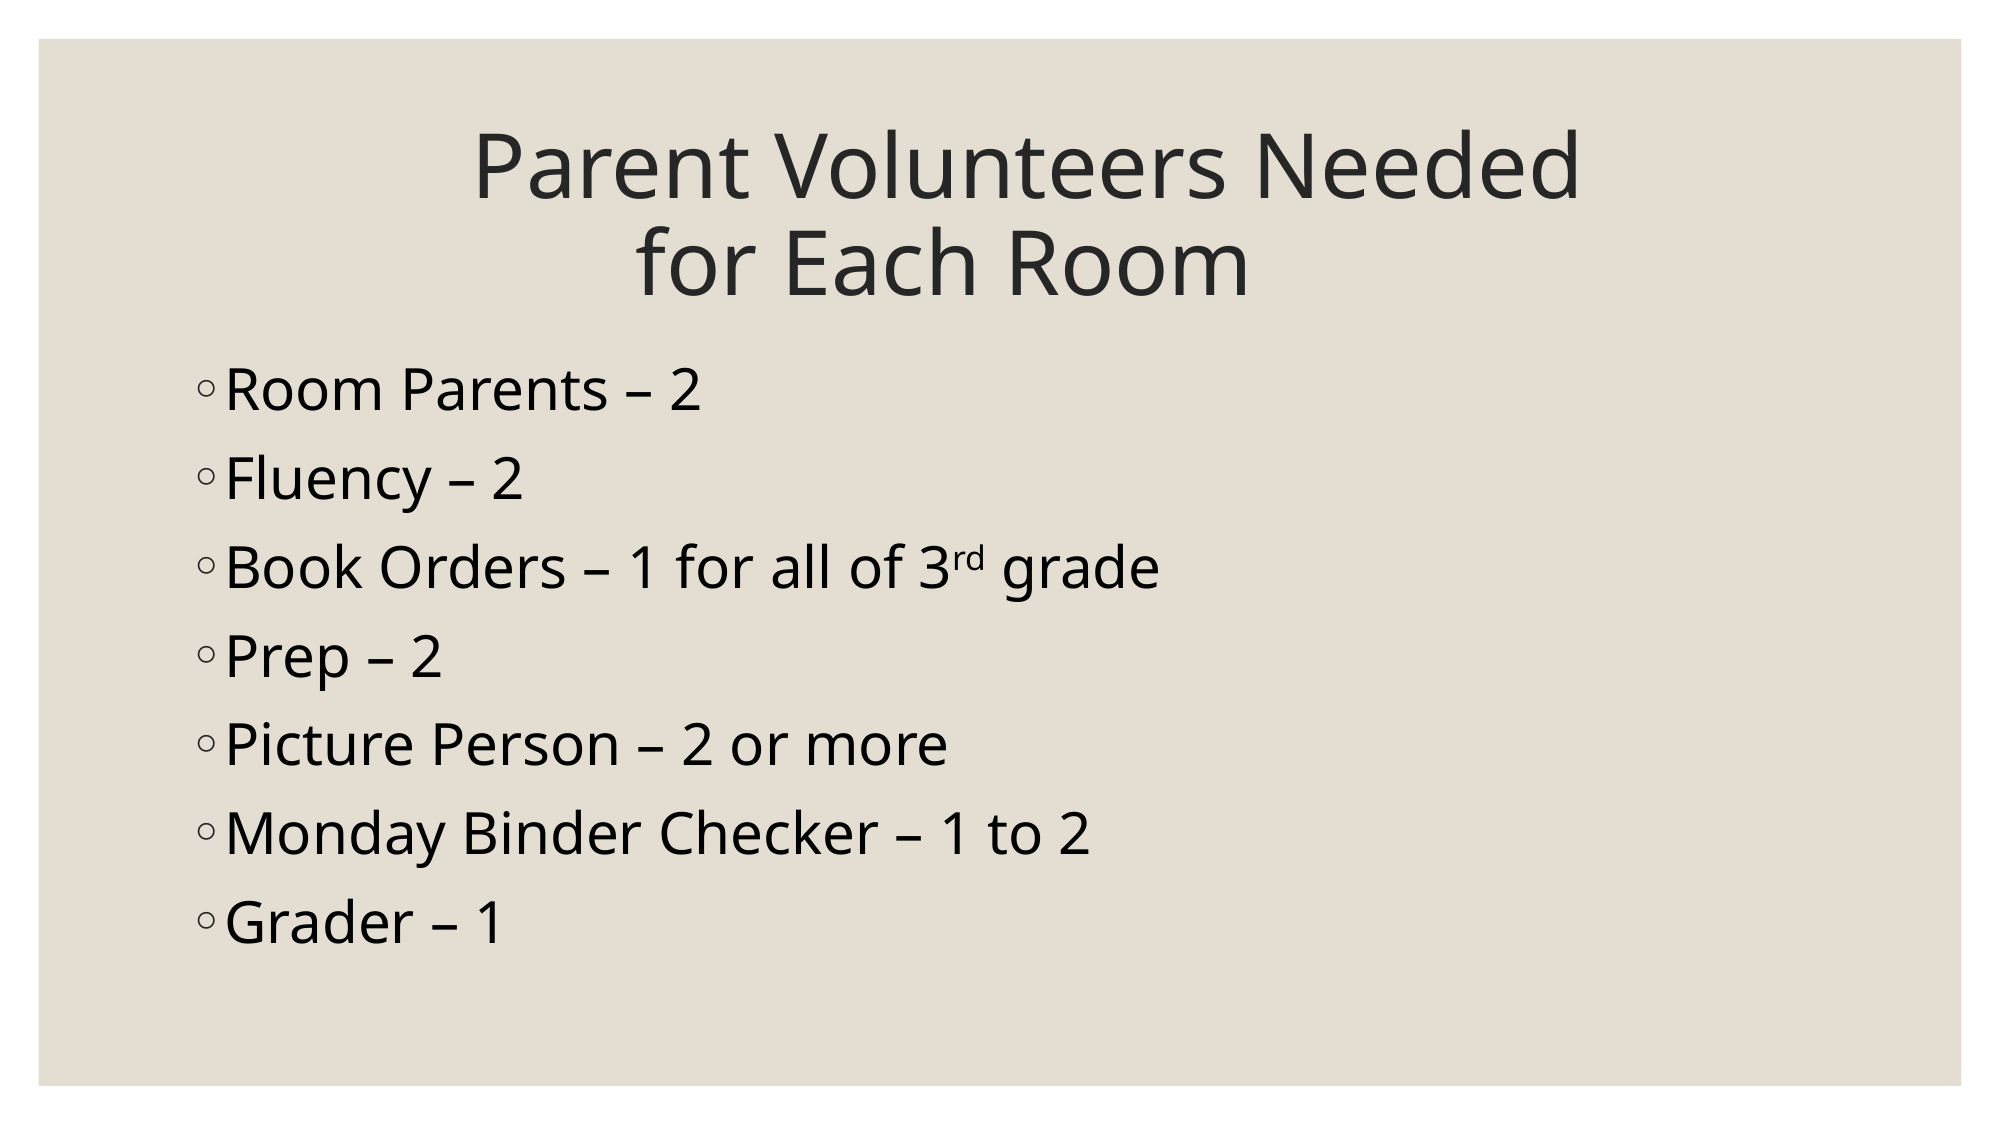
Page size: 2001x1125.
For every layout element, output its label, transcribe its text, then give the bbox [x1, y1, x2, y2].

title Parent Volunteers Needed for Each Room [174, 105, 1825, 331]
list Room Parents – 2 Fluency – 2 Book Orders – 1 for all of 3rd grade Prep – 2 Picture Person – 2 or more Monday Binder Checker – 1 to 2 Grader – 1 [174, 345, 1825, 1071]
